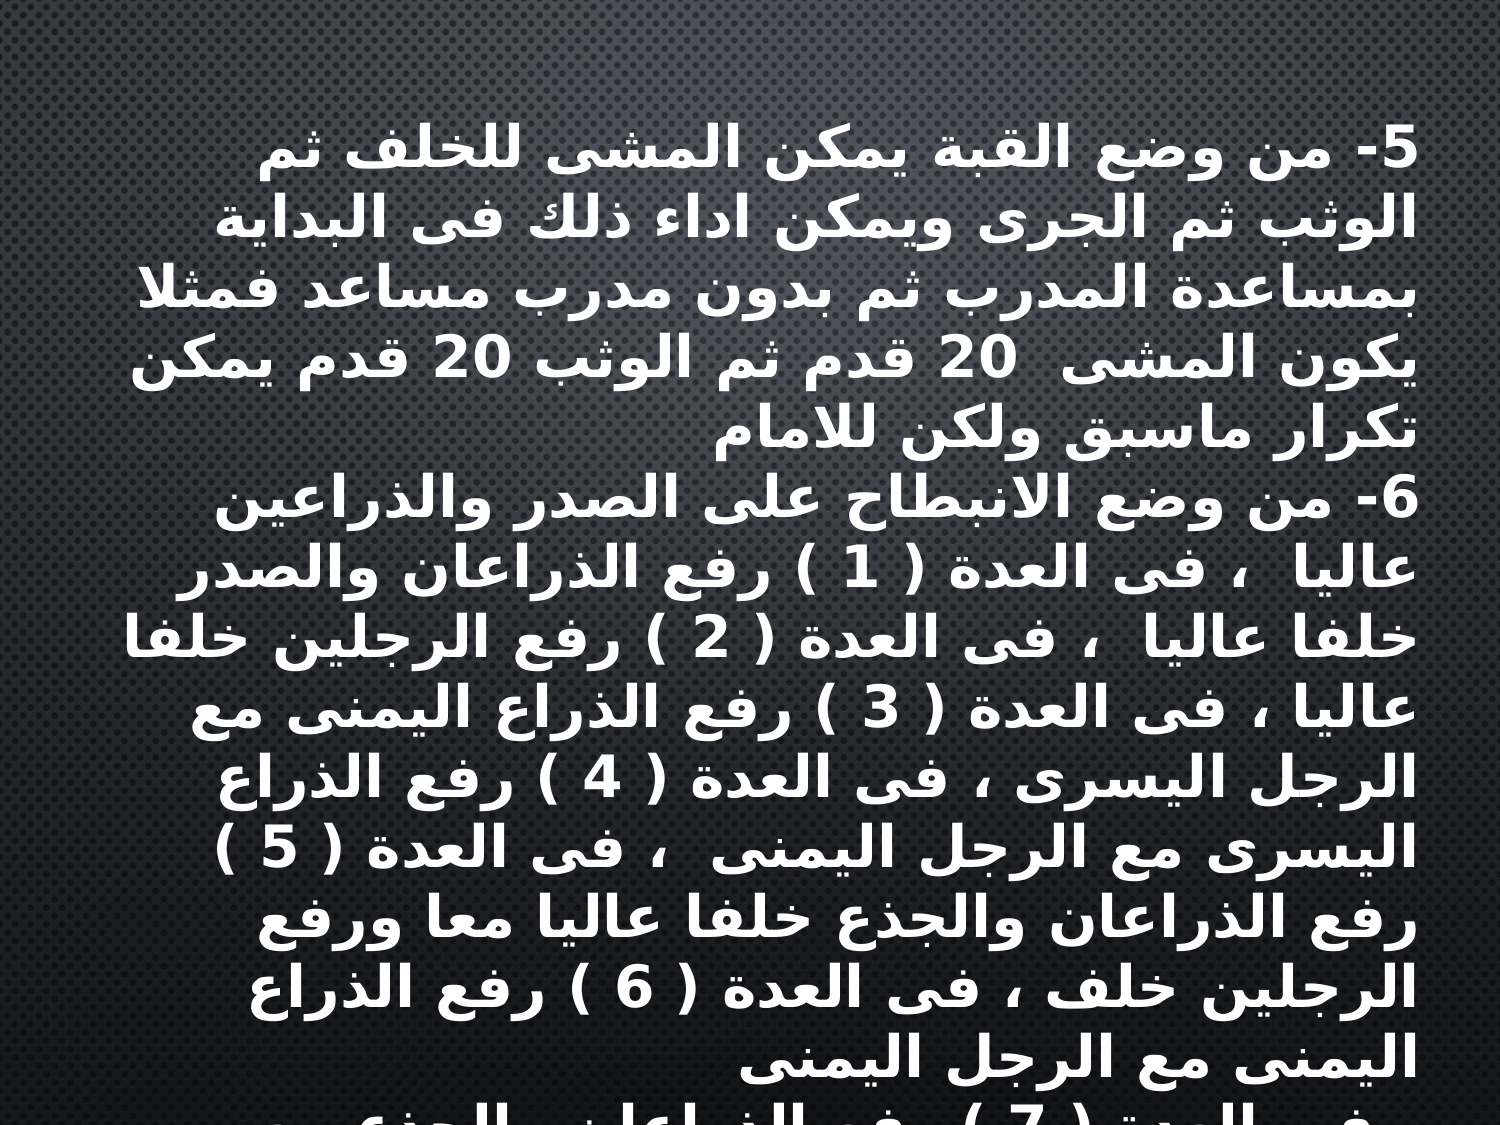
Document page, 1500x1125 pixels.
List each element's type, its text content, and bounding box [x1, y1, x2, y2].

text_box 5- من وضع القبة يمكن المشى للخلف ثم الوثب ثم الجرى ويمكن اداء ذلك فى البداية بمساعدة المدرب ثم بدون مدرب مساعد فمثلا يكون المشى 20 قدم ثم الوثب 20 قدم يمكن تكرار ماسبق ولكن للامام 6- من وضع الانبطاح على الصدر والذراعين عاليا ، فى العدة ( 1 ) رفع الذراعان والصدر خلفا عاليا ، فى العدة ( 2 ) رفع الرجلين خلفا عاليا ، فى العدة ( 3 ) رفع الذراع اليمنى مع الرجل اليسرى ، فى العدة ( 4 ) رفع الذراع اليسرى مع الرجل اليمنى ، فى العدة ( 5 ) رفع الذراعان والجذع خلفا عاليا معا ورفع الرجلين خلف ، فى العدة ( 6 ) رفع الذراع اليمنى مع الرجل اليمنى - فى العدة ( 7 ) رفع الذراعان والجذع مع الرجلين خلفا عاليا ، تكرار الثمانى عدات السابقة خمسة مرات مثلا 7- من وضع الوقوف الذراعان جانبا : فى العدة ( 1 ) الذراع اليمنى للامام واليسرى للجانب - فى العدة ( 2 ) الذراع اليمنى واليسرى للامام ، فى العدة ( 3 ) الذراع اليمنى للجانب بمحاذاة الارض واليسرى عاليا ، فى العدة ( 4 ) الذراع اليمنى اسفل واليسرى للجانب بمحاذاة الارض تكرار الاربع عدات السابقة 10 مرات [88, 101, 1436, 1125]
